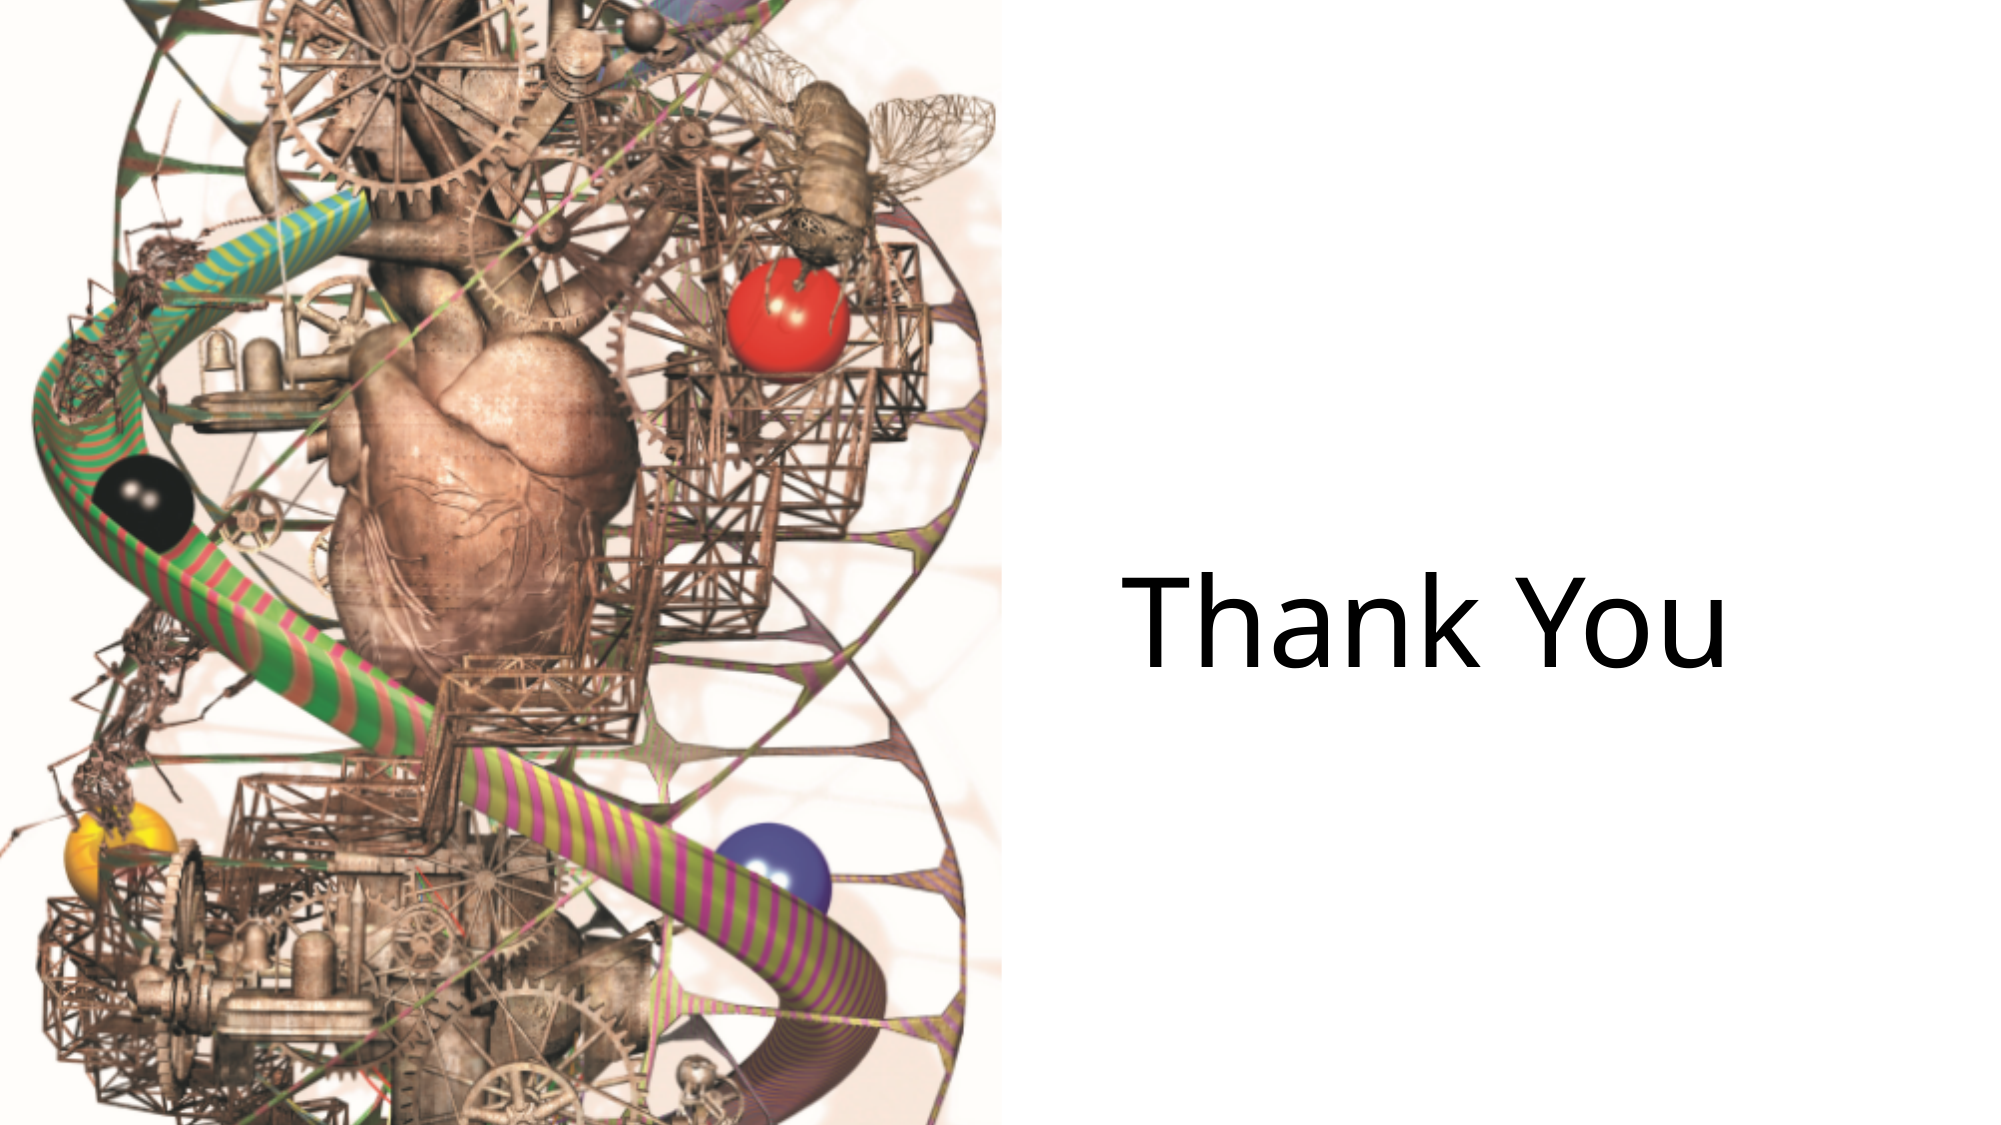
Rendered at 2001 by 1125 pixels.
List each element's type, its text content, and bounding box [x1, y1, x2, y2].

picture [0, 0, 1002, 1125]
title Thank You [1106, 104, 1895, 702]
